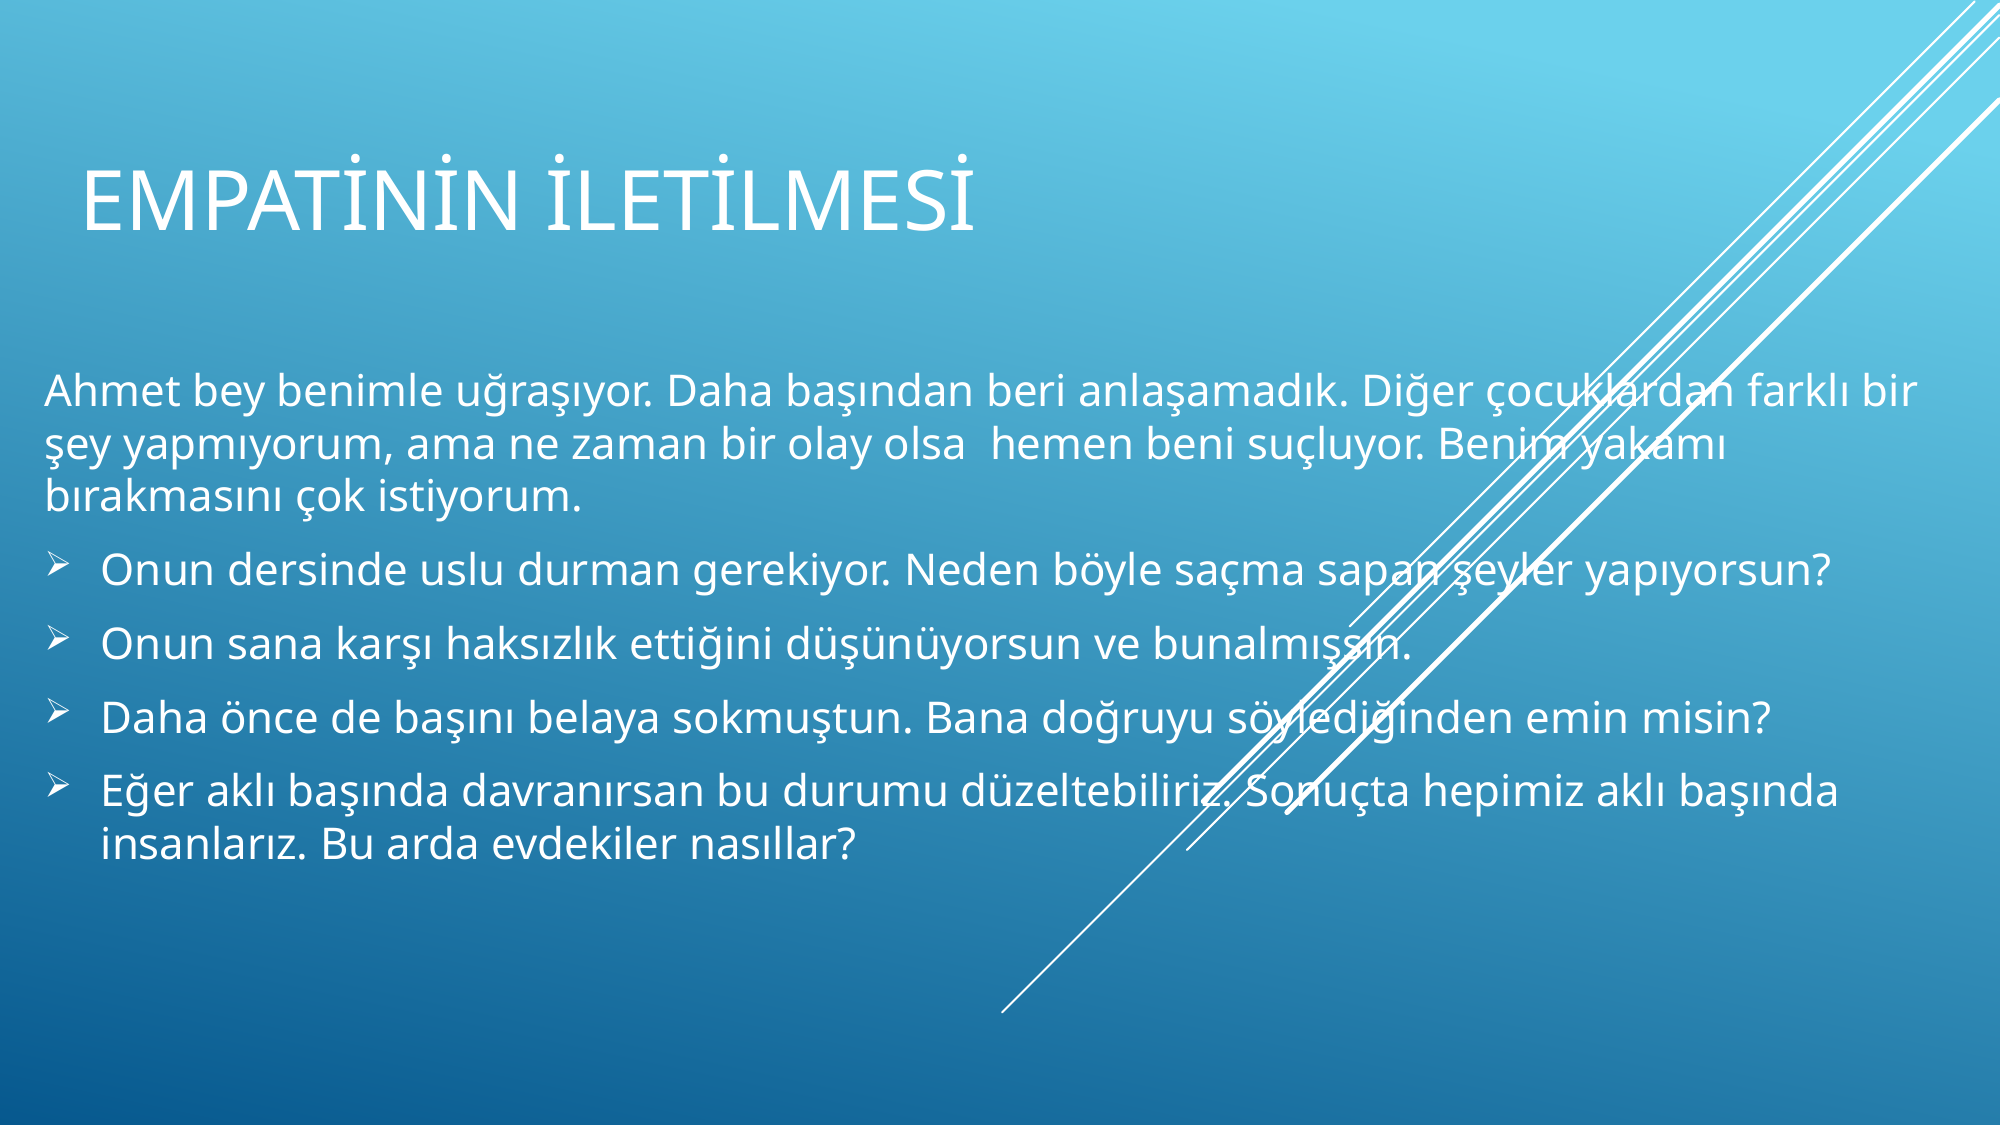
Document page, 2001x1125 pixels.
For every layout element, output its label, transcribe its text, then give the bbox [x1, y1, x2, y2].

subtitle Ahmet bey benimle uğraşıyor. Daha başından beri anlaşamadık. Diğer çocuklardan farklı bir şey yapmıyorum, ama ne zaman bir olay olsa hemen beni suçluyor. Benim yakamı bırakmasını çok istiyorum. Onun dersinde uslu durman gerekiyor. Neden böyle saçma sapan şeyler yapıyorsun? Onun sana karşı haksızlık ettiğini düşünüyorsun ve bunalmışsın. Daha önce de başını belaya sokmuştun. Bana doğruyu söylediğinden emin misin? Eğer aklı başında davranırsan bu durumu düzeltebiliriz. Sonuçta hepimiz aklı başında insanlarız. Bu arda evdekiler nasıllar? [29, 355, 1957, 1005]
title Empatinin iletilmesi [64, 36, 1957, 255]
